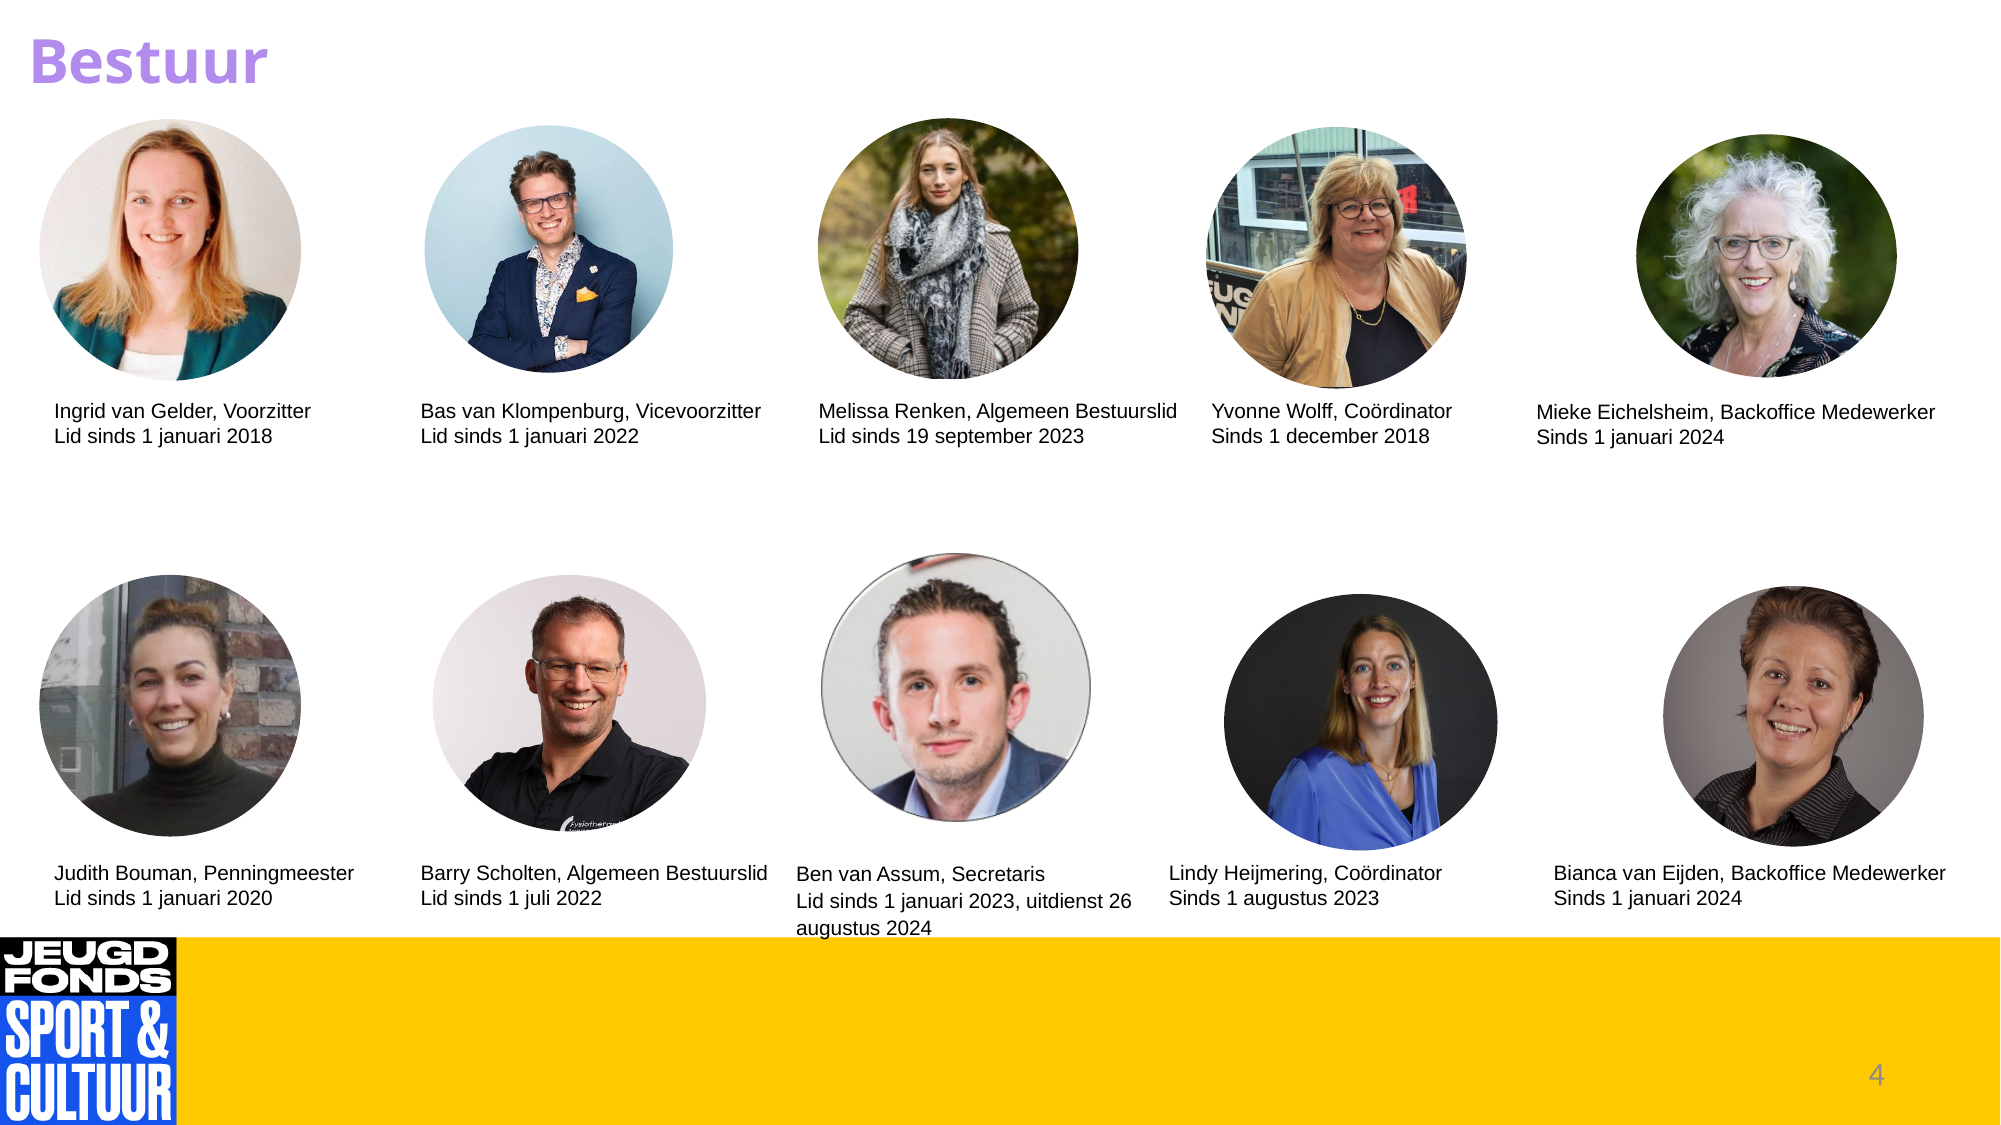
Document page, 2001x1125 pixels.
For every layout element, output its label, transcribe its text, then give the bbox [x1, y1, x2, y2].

text_box Lindy Heijmering, Coördinator Sinds 1 augustus 2023 [1153, 852, 1538, 917]
text_box Yvonne Wolff, Coördinator Sinds 1 december 2018 [1196, 390, 1521, 456]
picture [0, 0, 2001, 1125]
text_box Bas van Klompenburg, Vicevoorzitter Lid sinds 1 januari 2022 [405, 390, 916, 456]
text_box Bianca van Eijden, Backoffice Medewerker Sinds 1 januari 2024 [1538, 852, 2000, 917]
text_box Ingrid van Gelder, Voorzitter Lid sinds 1 januari 2018 [39, 390, 405, 455]
text_box Bestuur [28, 22, 1839, 101]
text_box Barry Scholten, Algemeen Bestuurslid Lid sinds 1 juli 2022 [405, 852, 781, 917]
text_box Mieke Eichelsheim, Backoffice Medewerker Sinds 1 januari 2024 [1521, 390, 2000, 456]
text_box Judith Bouman, Penningmeester Lid sinds 1 januari 2020 [39, 852, 405, 917]
text_box Melissa Renken, Algemeen Bestuurslid Lid sinds 19 september 2023 [803, 389, 1200, 455]
slide_number 4 [1433, 1042, 1900, 1103]
text_box Ben van Assum, Secretaris​ Lid sinds 1 januari 2023, uitdienst 26 augustus 2024 [781, 852, 1152, 947]
